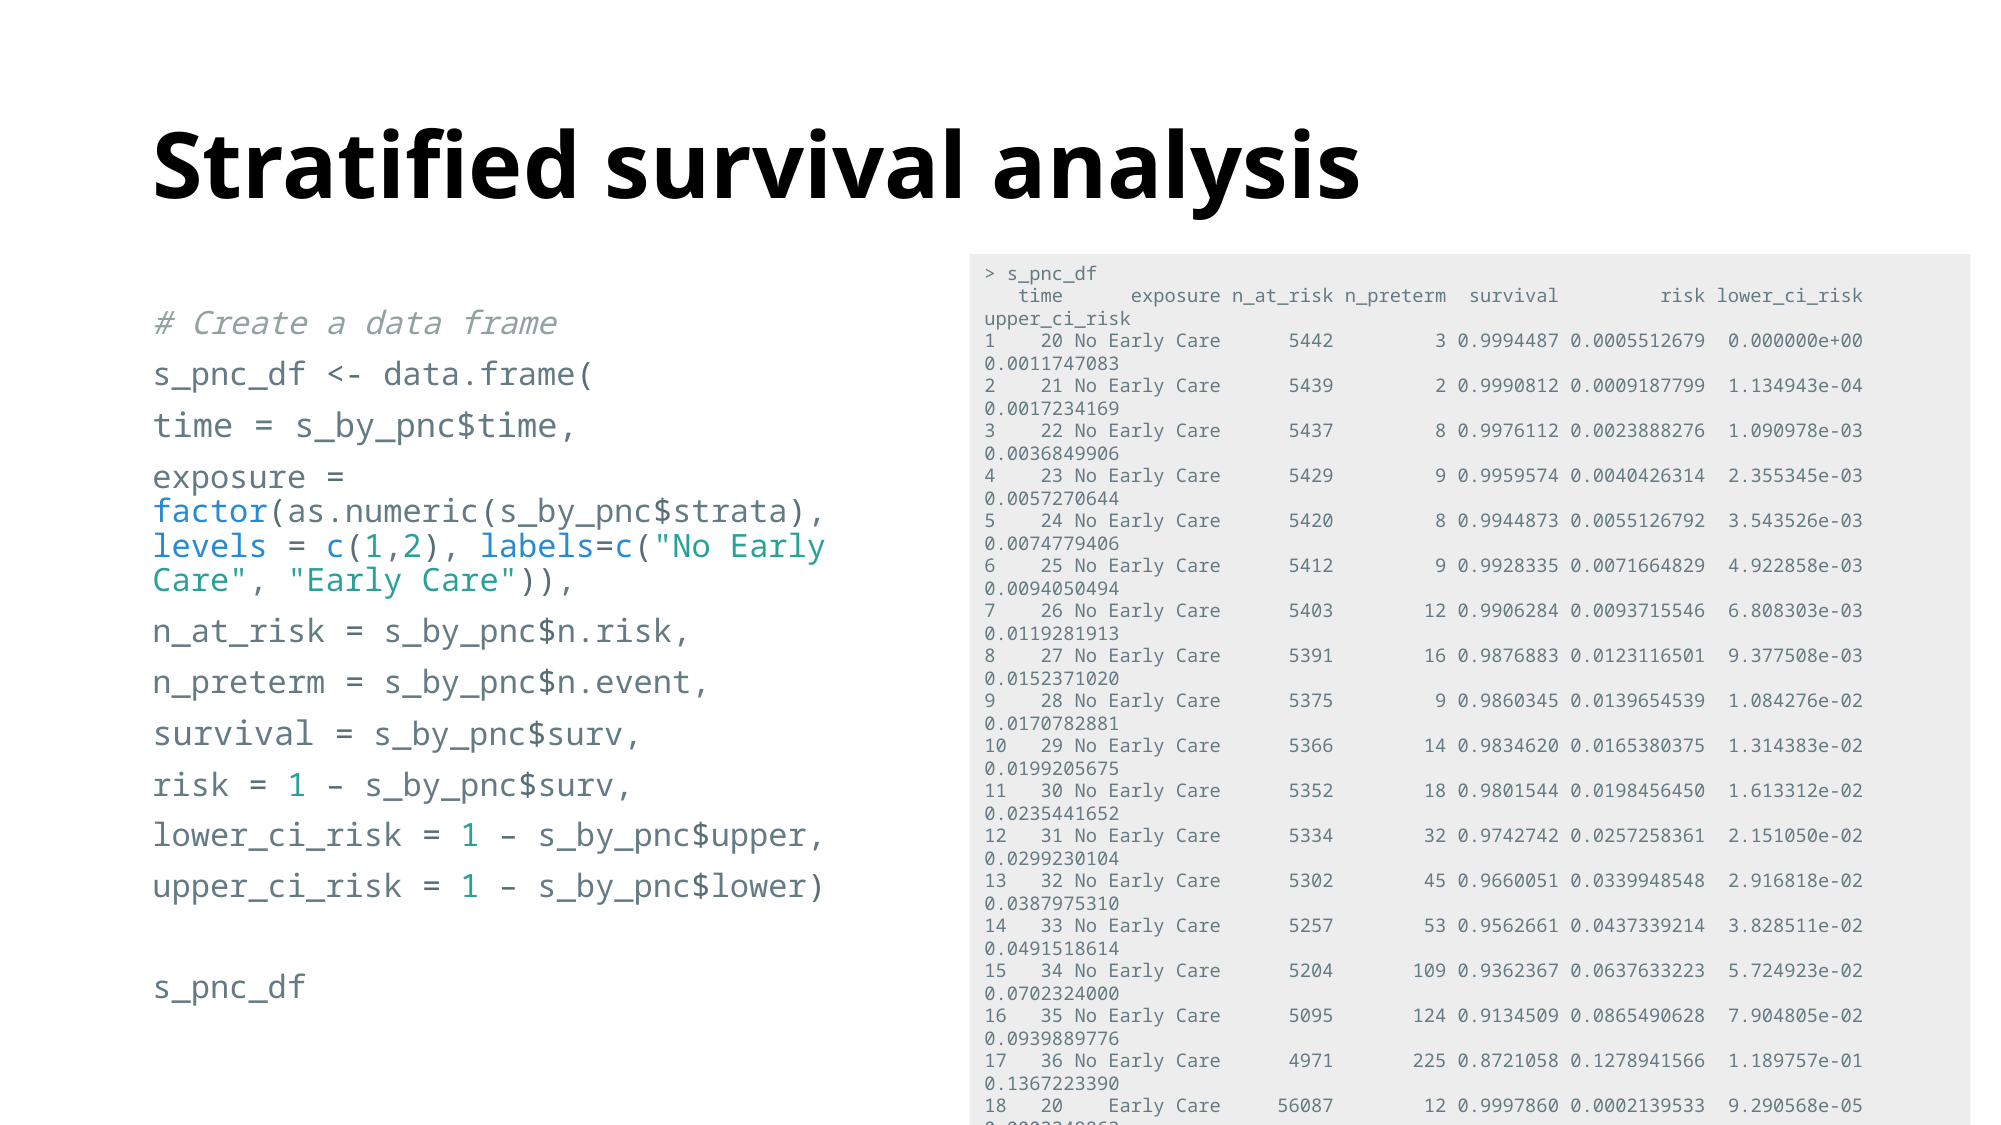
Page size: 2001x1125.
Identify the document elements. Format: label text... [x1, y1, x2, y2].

text_box > s_pnc_df time exposure n_at_risk n_preterm survival risk lower_ci_risk upper_ci_risk 1 20 No Early Care 5442 3 0.9994487 0.0005512679 0.000000e+00 0.0011747083 2 21 No Early Care 5439 2 0.9990812 0.0009187799 1.134943e-04 0.0017234169 3 22 No Early Care 5437 8 0.9976112 0.0023888276 1.090978e-03 0.0036849906 4 23 No Early Care 5429 9 0.9959574 0.0040426314 2.355345e-03 0.0057270644 5 24 No Early Care 5420 8 0.9944873 0.0055126792 3.543526e-03 0.0074779406 6 25 No Early Care 5412 9 0.9928335 0.0071664829 4.922858e-03 0.0094050494 7 26 No Early Care 5403 12 0.9906284 0.0093715546 6.808303e-03 0.0119281913 8 27 No Early Care 5391 16 0.9876883 0.0123116501 9.377508e-03 0.0152371020 9 28 No Early Care 5375 9 0.9860345 0.0139654539 1.084276e-02 0.0170782881 10 29 No Early Care 5366 14 0.9834620 0.0165380375 1.314383e-02 0.0199205675 11 30 No Early Care 5352 18 0.9801544 0.0198456450 1.613312e-02 0.0235441652 12 31 No Early Care 5334 32 0.9742742 0.0257258361 2.151050e-02 0.0299230104 13 32 No Early Care 5302 45 0.9660051 0.0339948548 2.916818e-02 0.0387975310 14 33 No Early Care 5257 53 0.9562661 0.0437339214 3.828511e-02 0.0491518614 15 34 No Early Care 5204 109 0.9362367 0.0637633223 5.724923e-02 0.0702324000 16 35 No Early Care 5095 124 0.9134509 0.0865490628 7.904805e-02 0.0939889776 17 36 No Early Care 4971 225 0.8721058 0.1278941566 1.189757e-01 0.1367223390 18 20 Early Care 56087 12 0.9997860 0.0002139533 9.290568e-05 0.0003349863 19 21 Early Care 56075 19 0.9994473 0.0005527127 3.581817e-04 0.0007472059 20 22 Early Care 56056 32 0.9988767 0.0011232549 8.460044e-04 0.0014004285 21 23 Early Care 56024 37 0.9982171 0.0017829444 1.433744e-03 0.0021320223 22 24 Early Care 55987 47 0.9973791 0.0026209282 2.197708e-03 0.0030439693 23 25 Early Care 55940 62 0.9962736 0.0037263537 3.221973e-03 0.0042304789 24 26 Early Care 55878 49 0.9954000 0.0045999964 4.039830e-03 0.0051598473 25 27 Early Care 55829 56 0.9944016 0.0055984453 4.980761e-03 0.0062157460 26 28 Early Care 55773 75 0.9930643 0.0069356535 6.248586e-03 0.0076222463 27 29 Early Care 55698 94 0.9913884 0.0086116212 7.846643e-03 0.0093760093 28 30 Early Care 55604 125 0.9891597 0.0108403017 9.982950e-03 0.0116969109 29 31 Early Care 55479 189 0.9857899 0.0142100665 1.323007e-02 0.0151890863 30 32 Early Care 55290 258 0.9811899 0.0188100629 1.768510e-02 0.0199337357 31 33 Early Care 55032 388 0.9742721 0.0257278870 2.441674e-02 0.0270372715 32 34 Early Care 54644 656 0.9625760 0.0374240020 3.585196e-02 0.0389934803 33 35 Early Care 53988 1151 0.9420543 0.0579456915 5.601011e-02 0.0598773036 34 36 Early Care 52837 2040 0.9056822 0.0943177563 9.189571e-02 0.0967333386 [969, 254, 1971, 1125]
title Stratified survival analysis [137, 59, 1863, 278]
list # Create a data frame s_pnc_df <- data.frame( time = s_by_pnc$time, exposure = factor(as.numeric(s_by_pnc$strata), levels = c(1,2), labels=c("No Early Care", "Early Care")), n_at_risk = s_by_pnc$n.risk, n_preterm = s_by_pnc$n.event, survival = s_by_pnc$surv, risk = 1 – s_by_pnc$surv, lower_ci_risk = 1 – s_by_pnc$upper, upper_ci_risk = 1 – s_by_pnc$lower) s_pnc_df [137, 299, 940, 1014]
